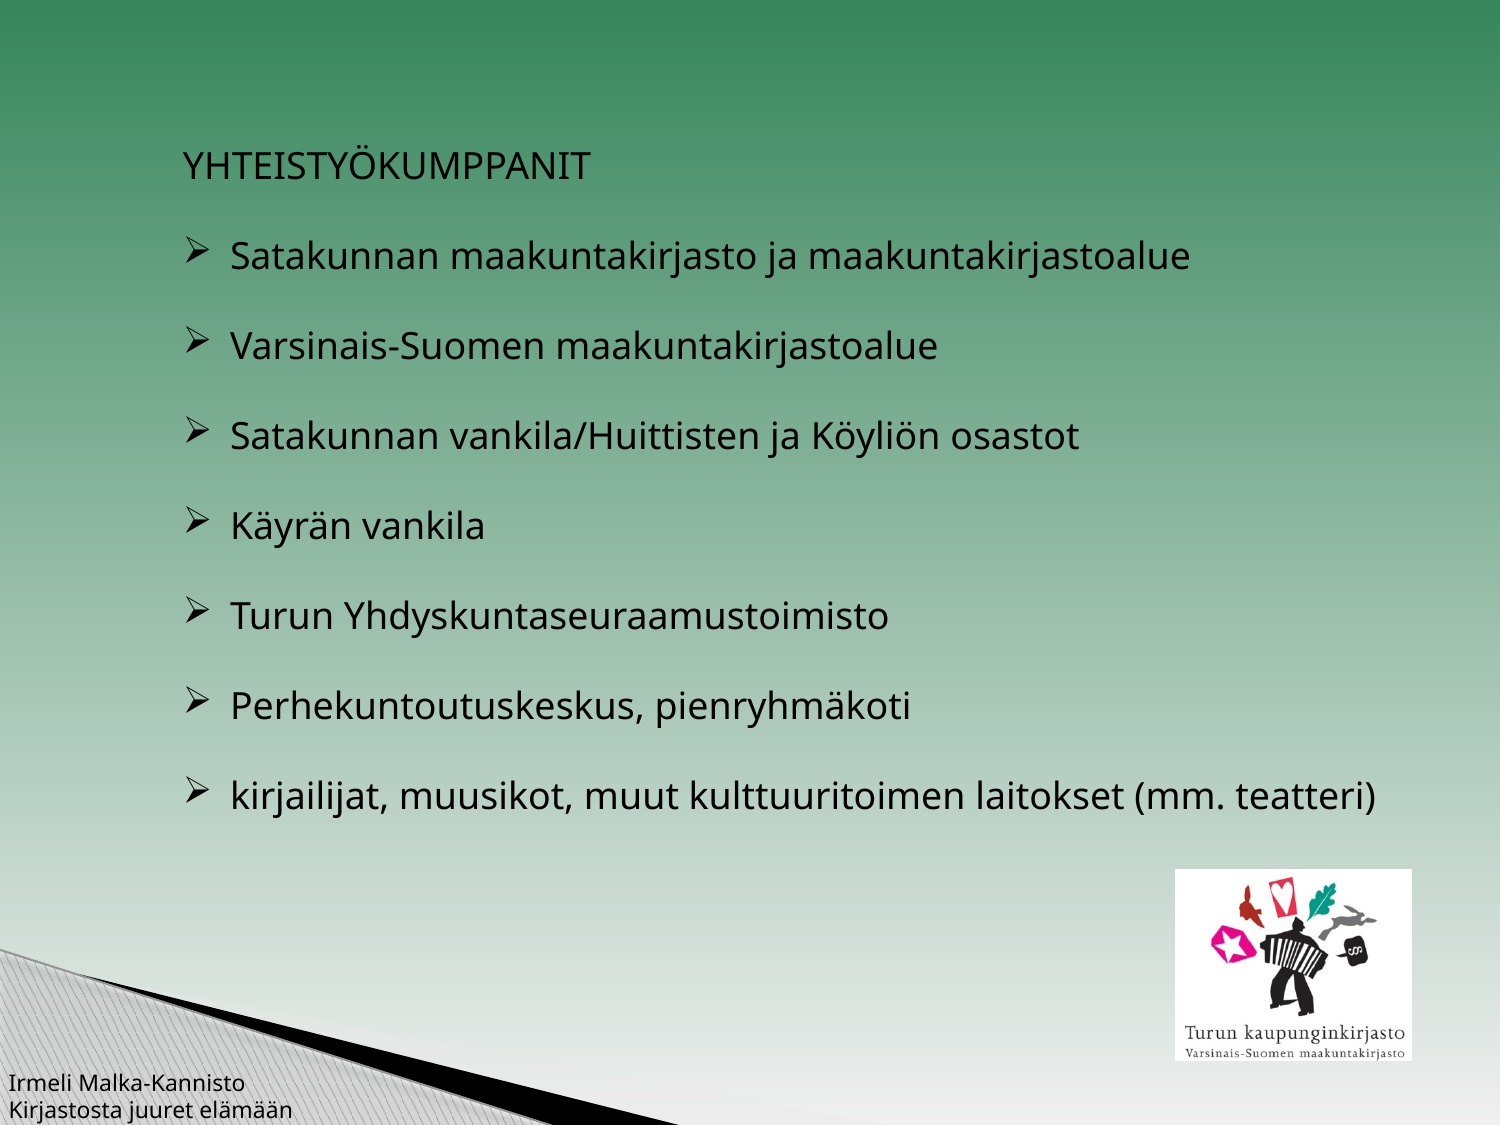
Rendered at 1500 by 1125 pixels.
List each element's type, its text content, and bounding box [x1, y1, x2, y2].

text_box YHTEISTYÖKUMPPANIT Satakunnan maakuntakirjasto ja maakuntakirjastoalue Varsinais-Suomen maakuntakirjastoalue Satakunnan vankila/Huittisten ja Köyliön osastot Käyrän vankila Turun Yhdyskuntaseuraamustoimisto Perhekuntoutuskeskus, pienryhmäkoti kirjailijat, muusikot, muut kulttuuritoimen laitokset (mm. teatteri) [168, 89, 1402, 870]
picture [1174, 869, 1412, 1062]
text_box Irmeli Malka-Kannisto Kirjastosta juuret elämään [0, 1060, 341, 1125]
